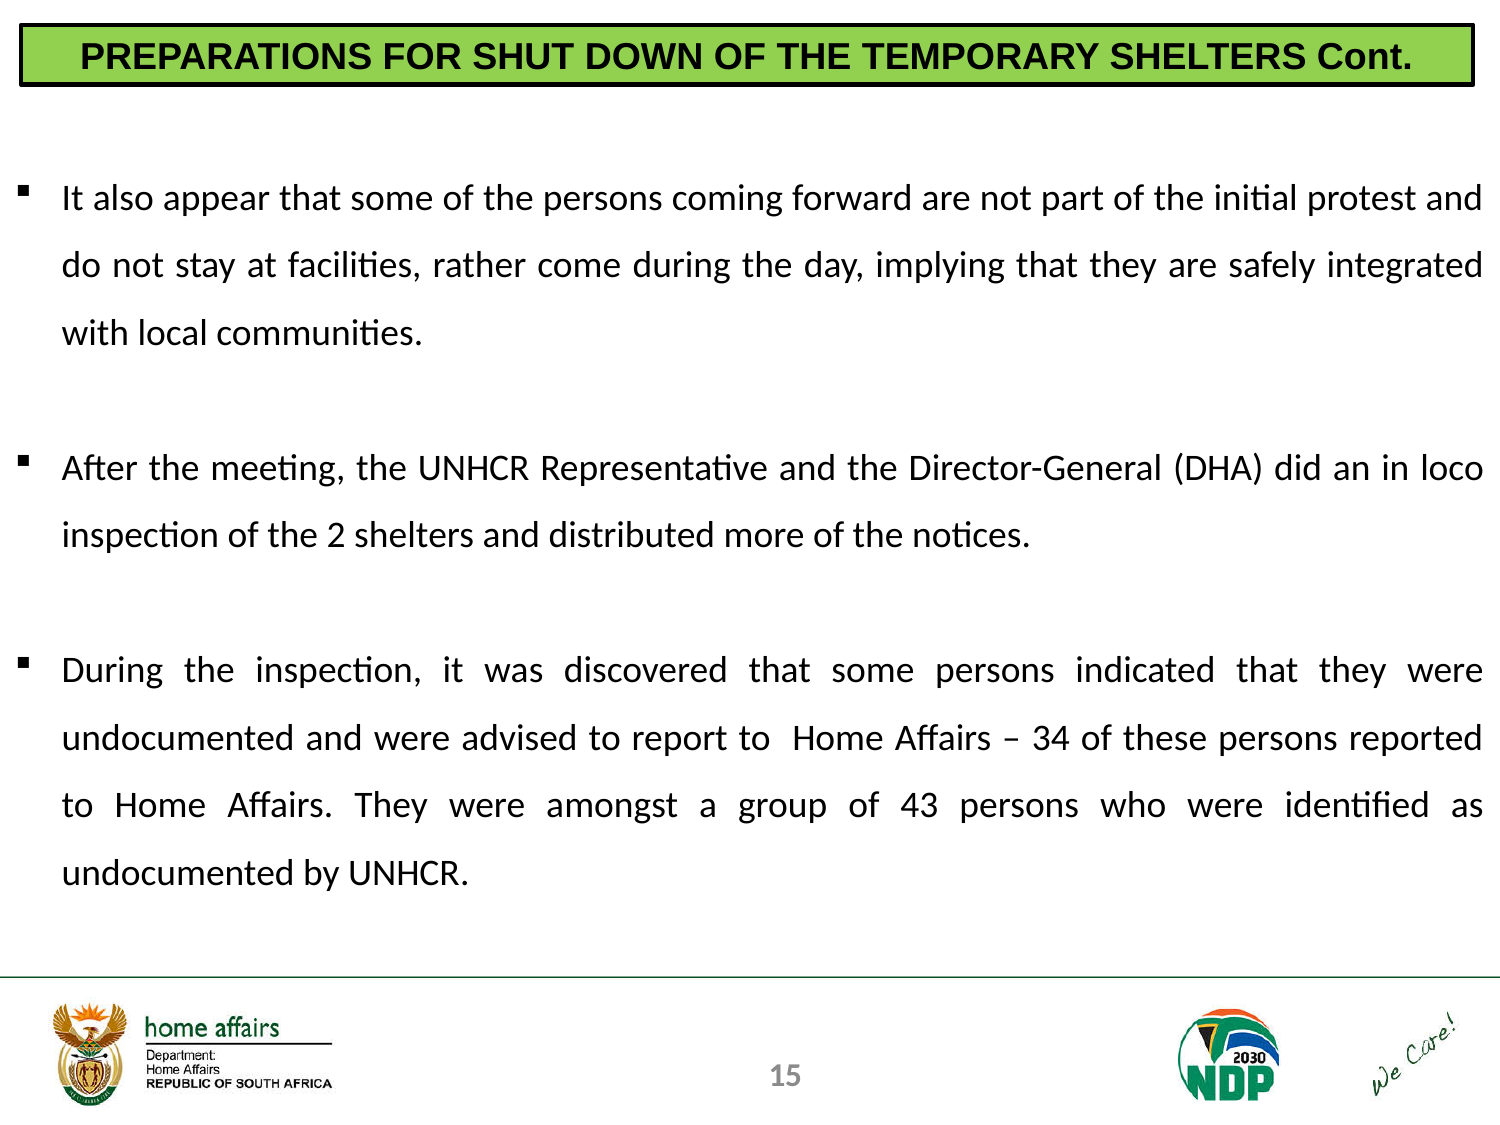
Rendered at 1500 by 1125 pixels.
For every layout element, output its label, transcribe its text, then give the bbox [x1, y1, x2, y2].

slide_number 15 [467, 1042, 818, 1103]
picture [0, 0, 1500, 97]
picture [0, 901, 1500, 1125]
text_box PREPARATIONS FOR SHUT DOWN OF THE TEMPORARY SHELTERS Cont. [21, 24, 1474, 85]
text_box It also appear that some of the persons coming forward are not part of the initial protest and do not stay at facilities, rather come during the day, implying that they are safely integrated with local communities. After the meeting, the UNHCR Representative and the Director-General (DHA) did an in loco inspection of the 2 shelters and distributed more of the notices. During the inspection, it was discovered that some persons indicated that they were undocumented and were advised to report to Home Affairs – 34 of these persons reported to Home Affairs. They were amongst a group of 43 persons who were identified as undocumented by UNHCR. [0, 97, 1500, 901]
